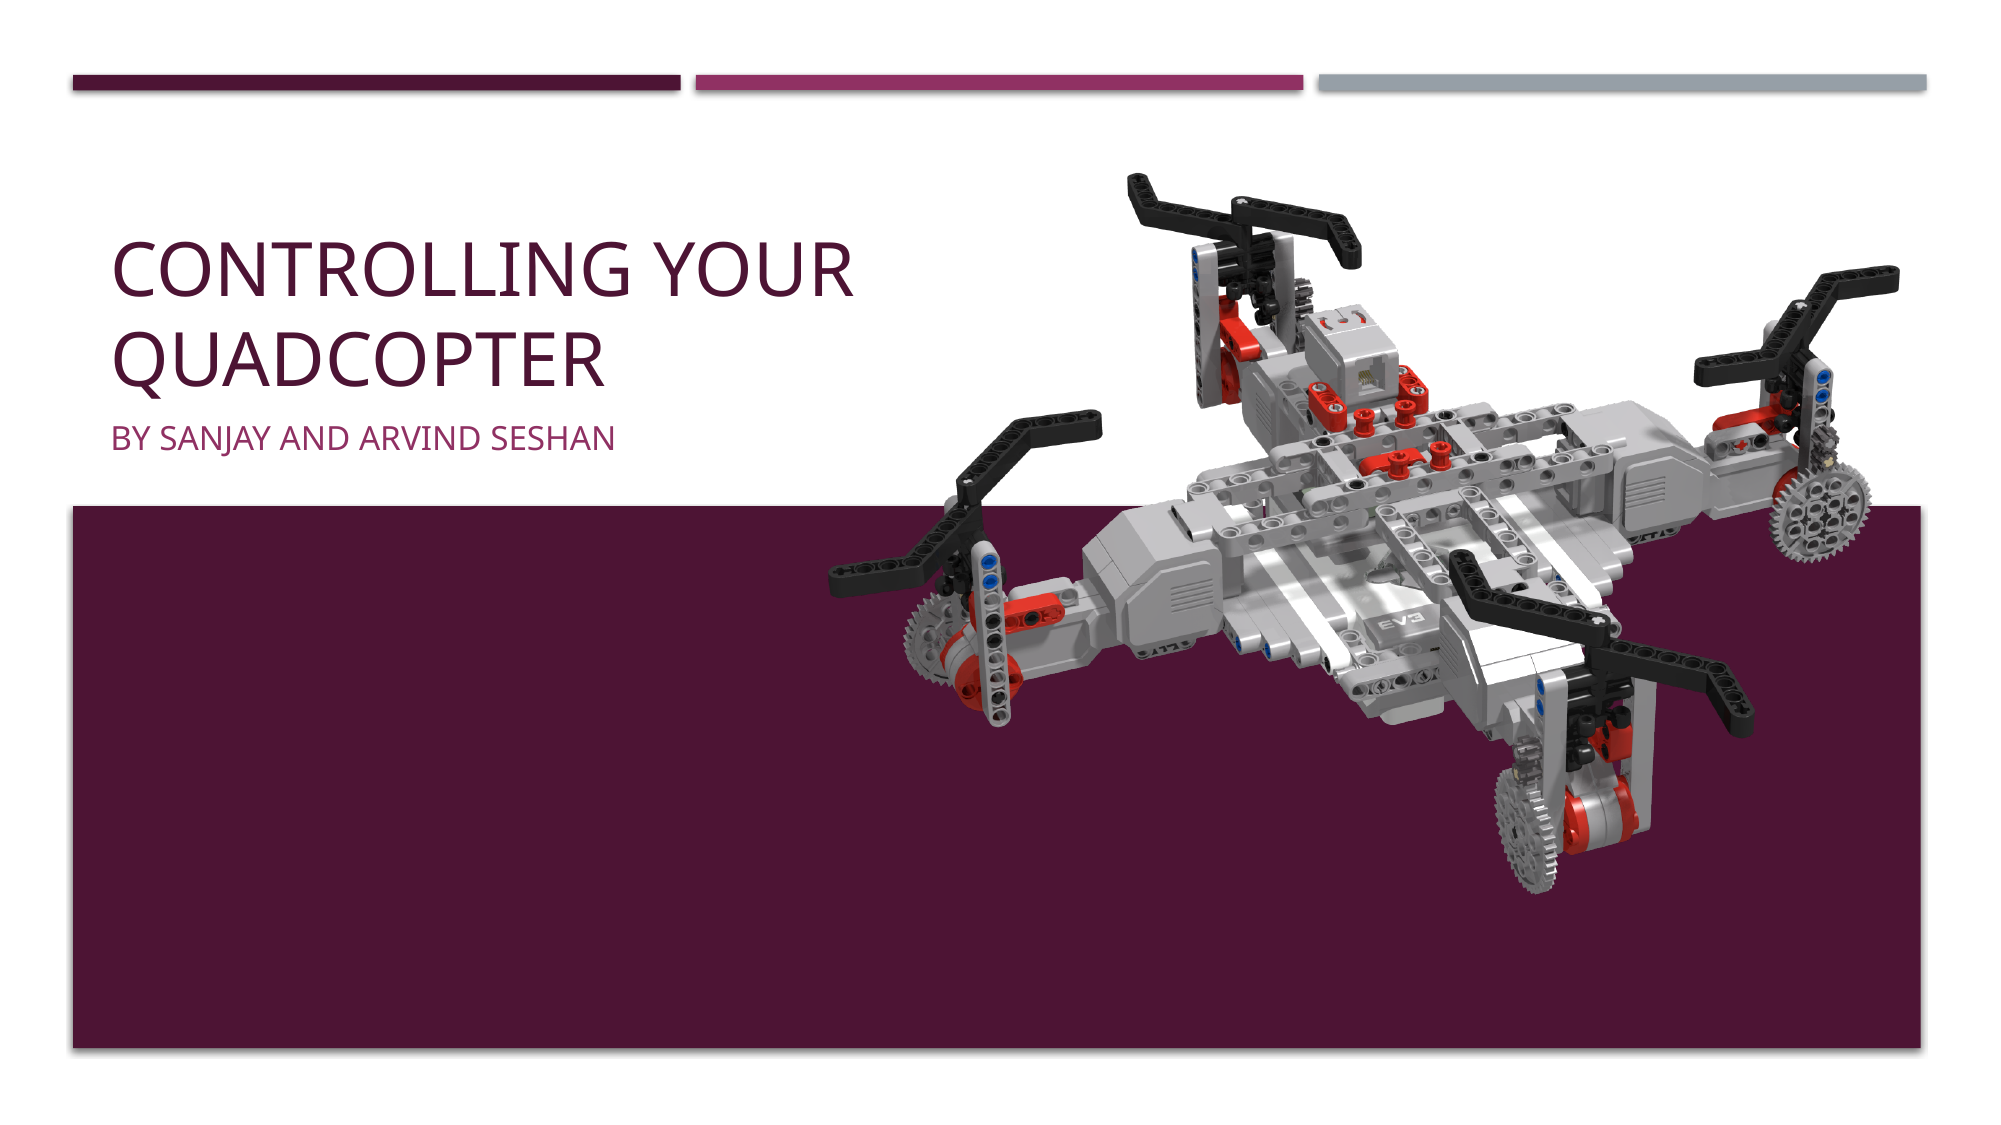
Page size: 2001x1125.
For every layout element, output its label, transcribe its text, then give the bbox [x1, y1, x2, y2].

subtitle By Sanjay and Arvind Seshan [95, 409, 800, 507]
title Controlling your quadcopter [95, 167, 800, 409]
picture [806, 142, 1913, 930]
